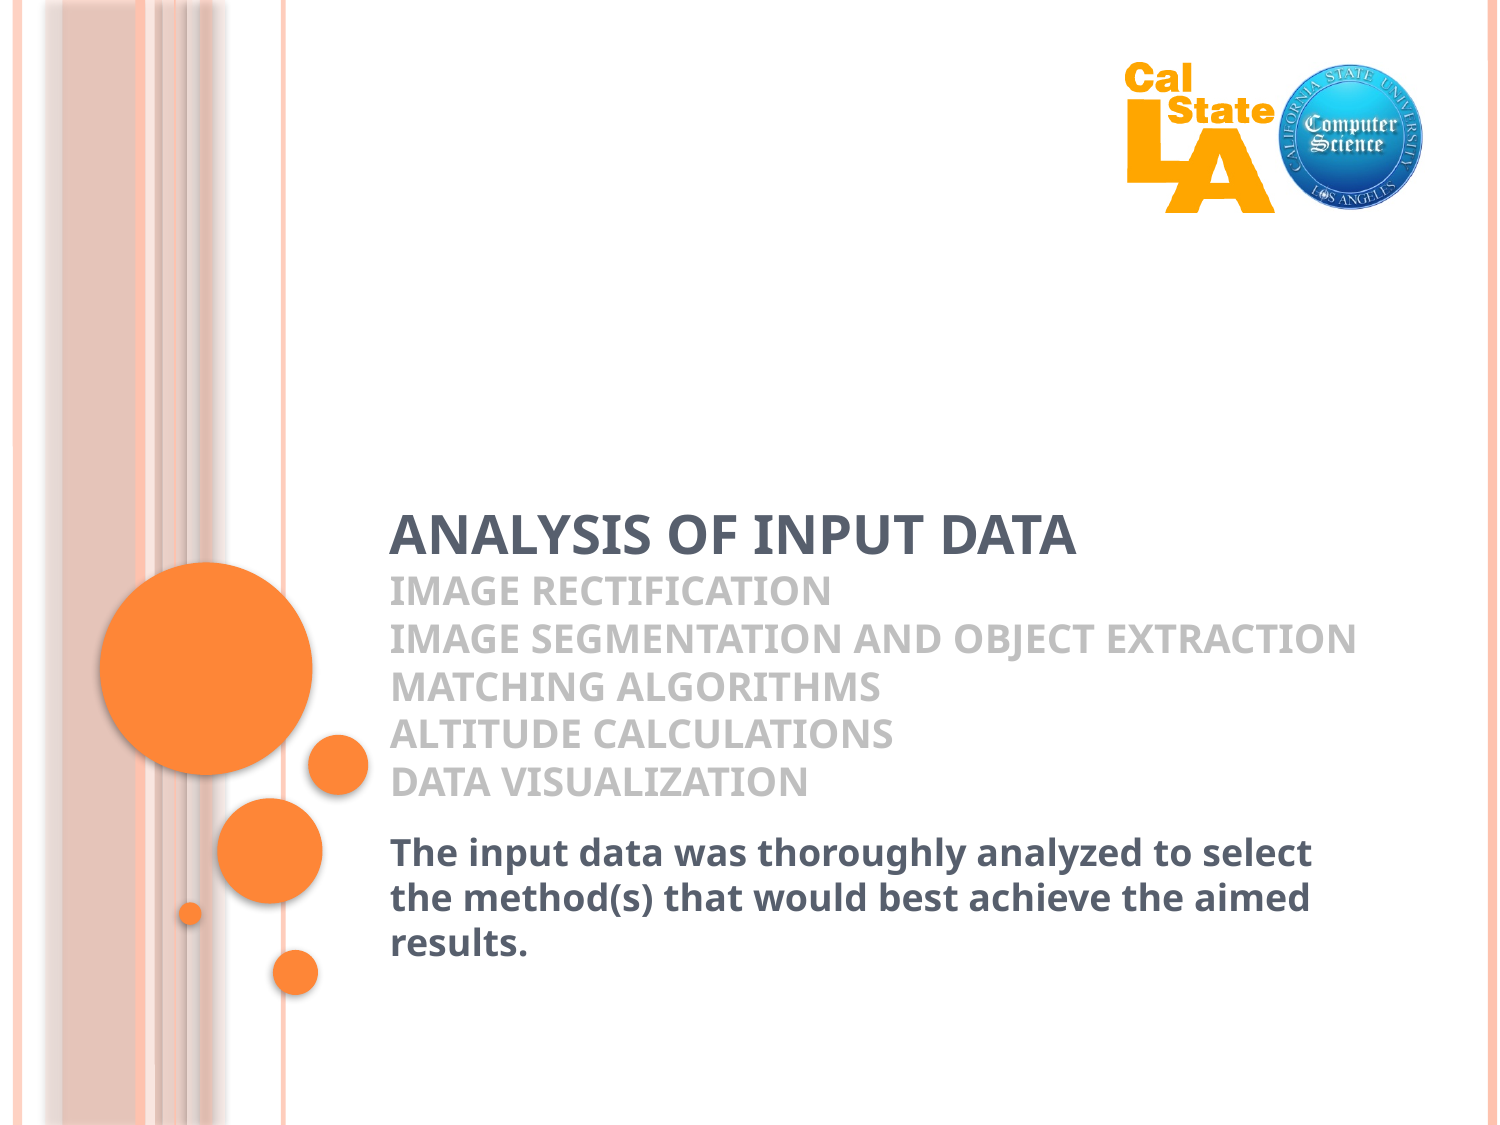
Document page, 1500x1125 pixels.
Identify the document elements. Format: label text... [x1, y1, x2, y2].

picture [1125, 62, 1425, 213]
title Analysis of Input Data Image Rectification Image Segmentation and Object Extraction Matching Algorithms Altitude Calculations Data Visualization [375, 474, 1388, 812]
list The input data was thoroughly analyzed to select the method(s) that would best achieve the aimed results. [375, 821, 1388, 1047]
